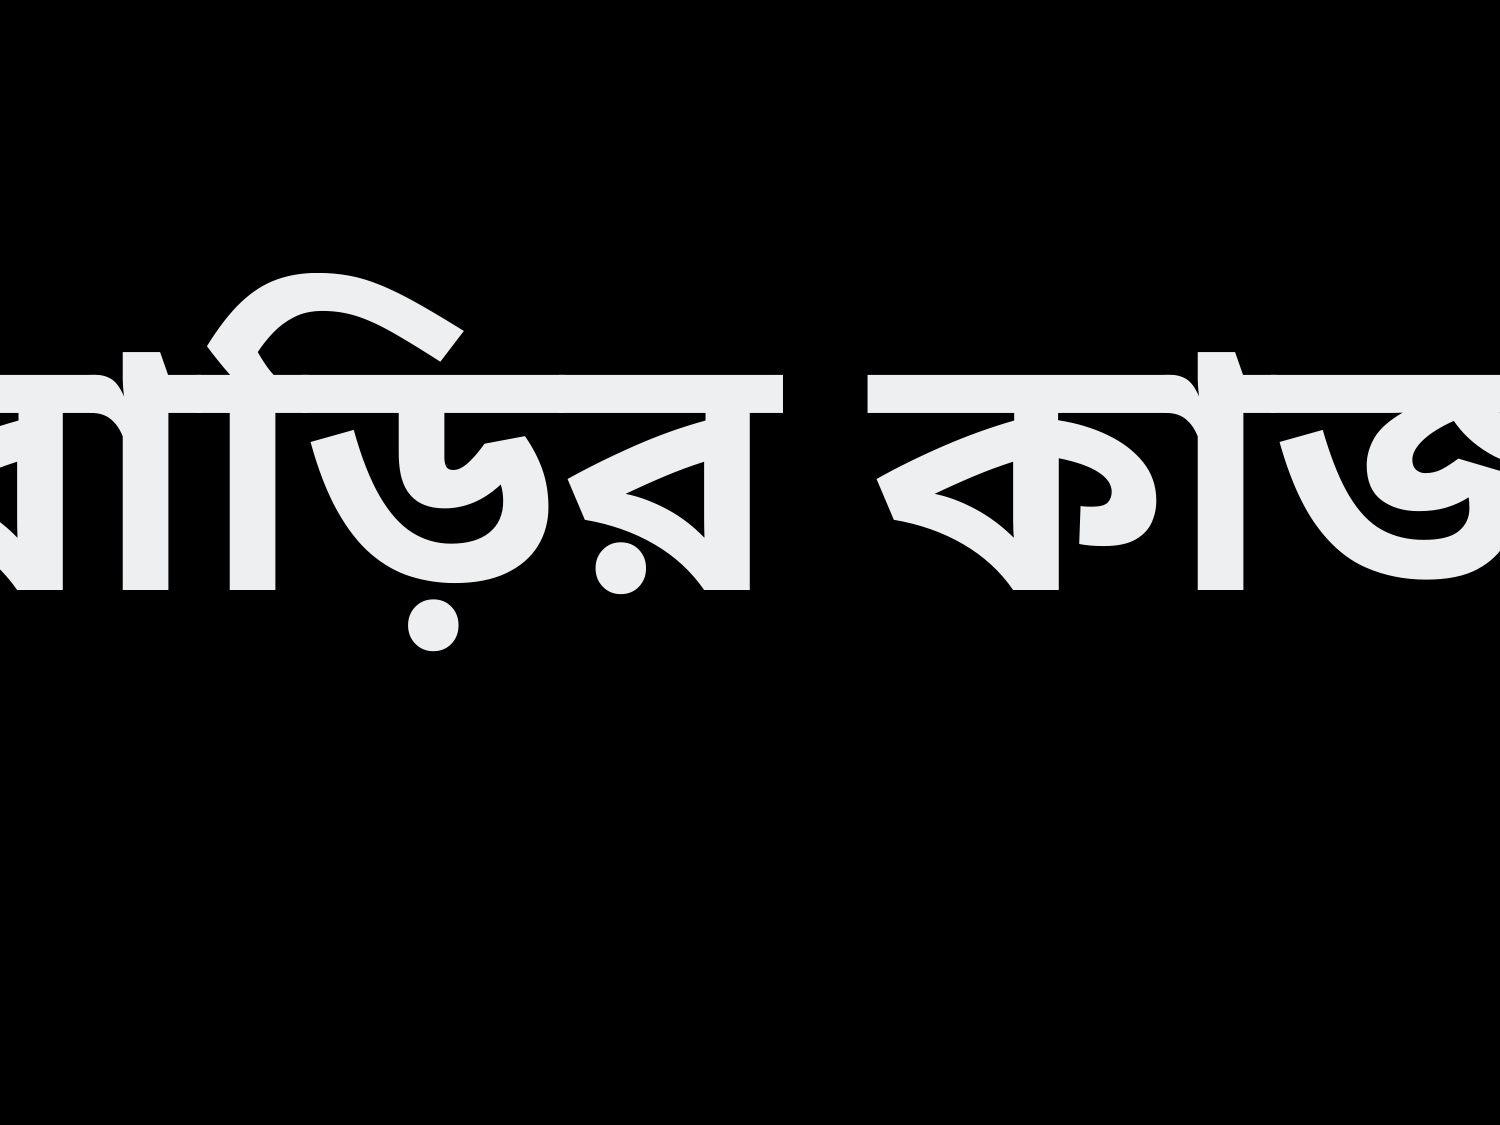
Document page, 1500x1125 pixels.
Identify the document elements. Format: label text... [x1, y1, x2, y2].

text_box বাড়ির কাজ [0, 237, 1500, 668]
